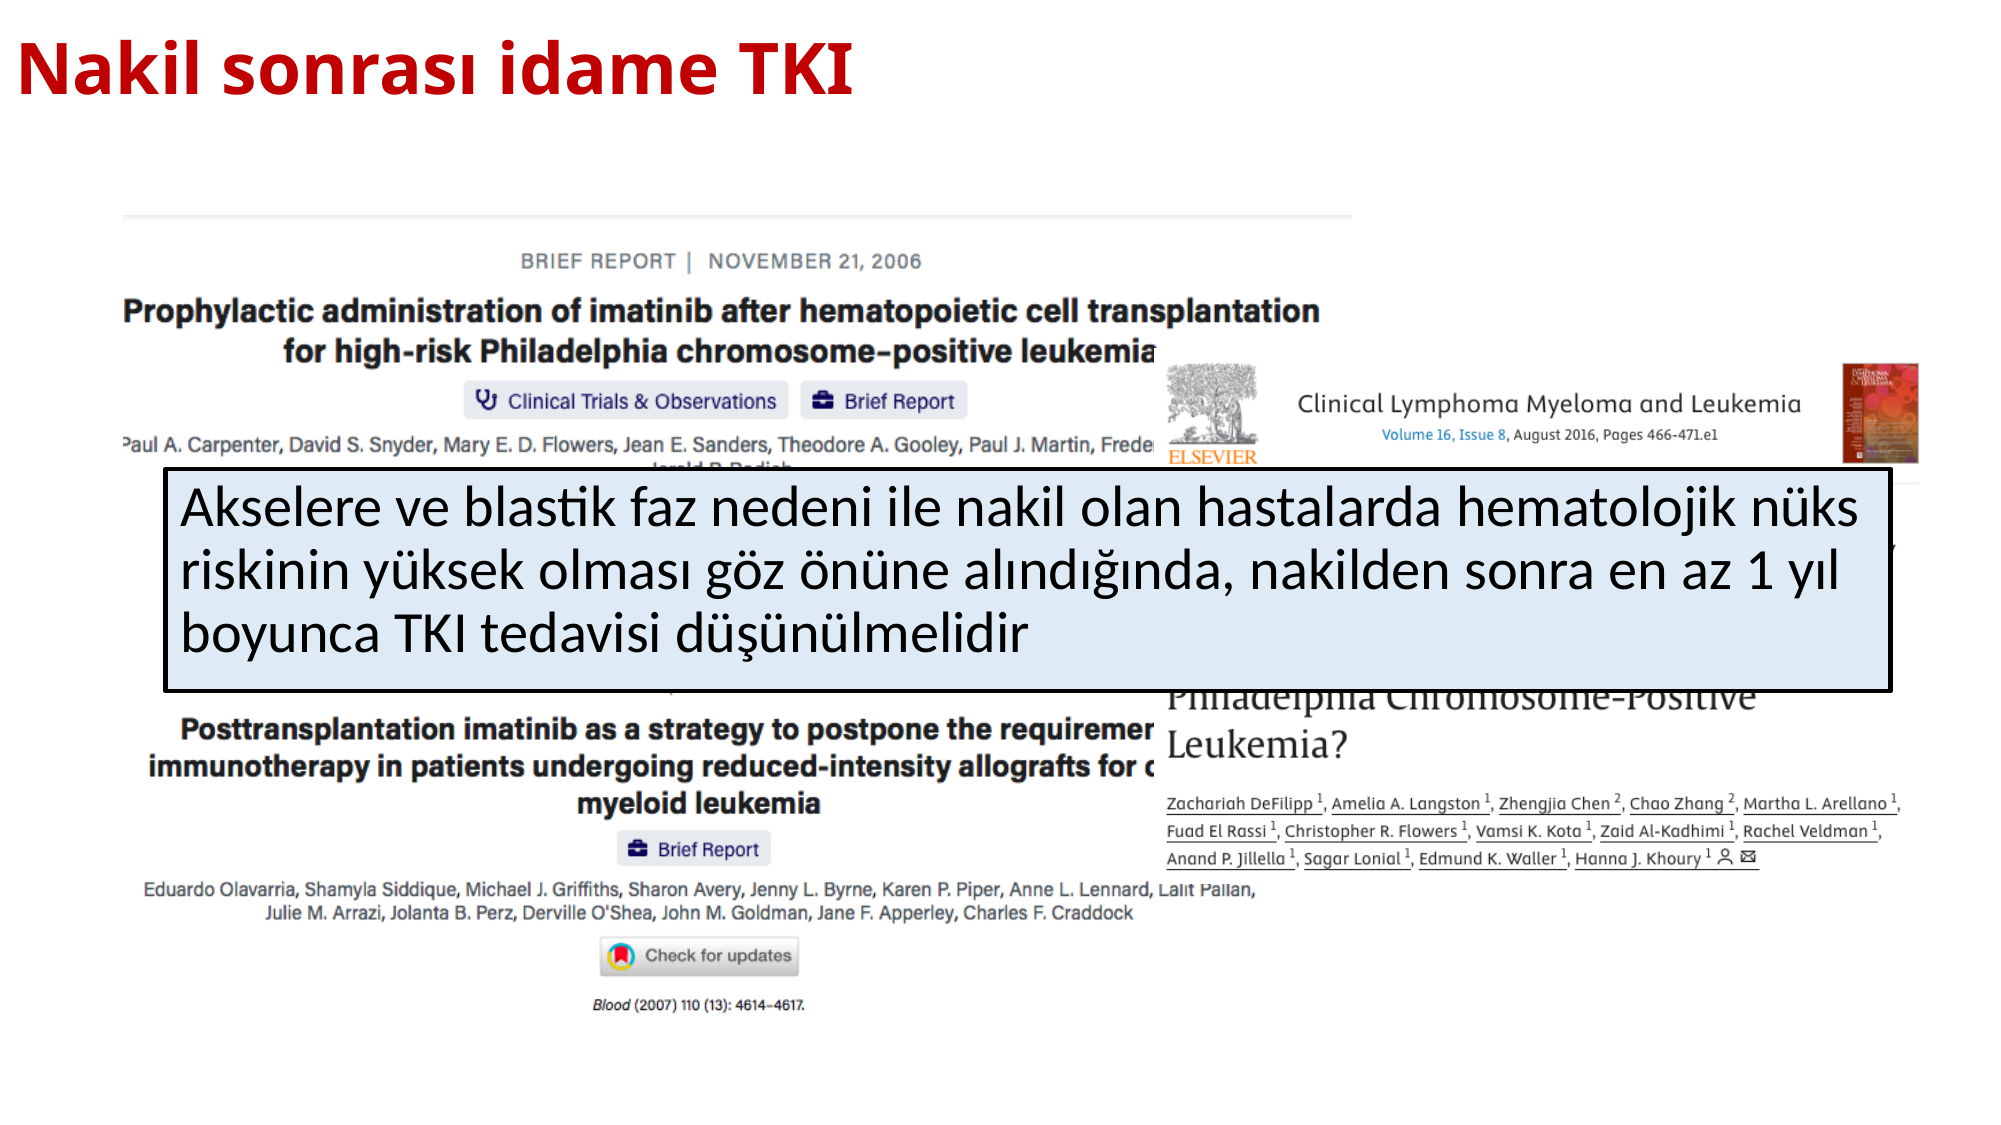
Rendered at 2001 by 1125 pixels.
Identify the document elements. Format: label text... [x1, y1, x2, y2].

text_box Akselere ve blastik faz nedeni ile nakil olan hastalarda hematolojik nüks riskinin yüksek olması göz önüne alındığında, nakilden sonra en az 1 yıl boyunca TKI tedavisi düşünülmelidir [165, 594, 1154, 649]
title Nakil sonrası idame TKI [0, 25, 918, 118]
picture [123, 215, 1926, 1020]
